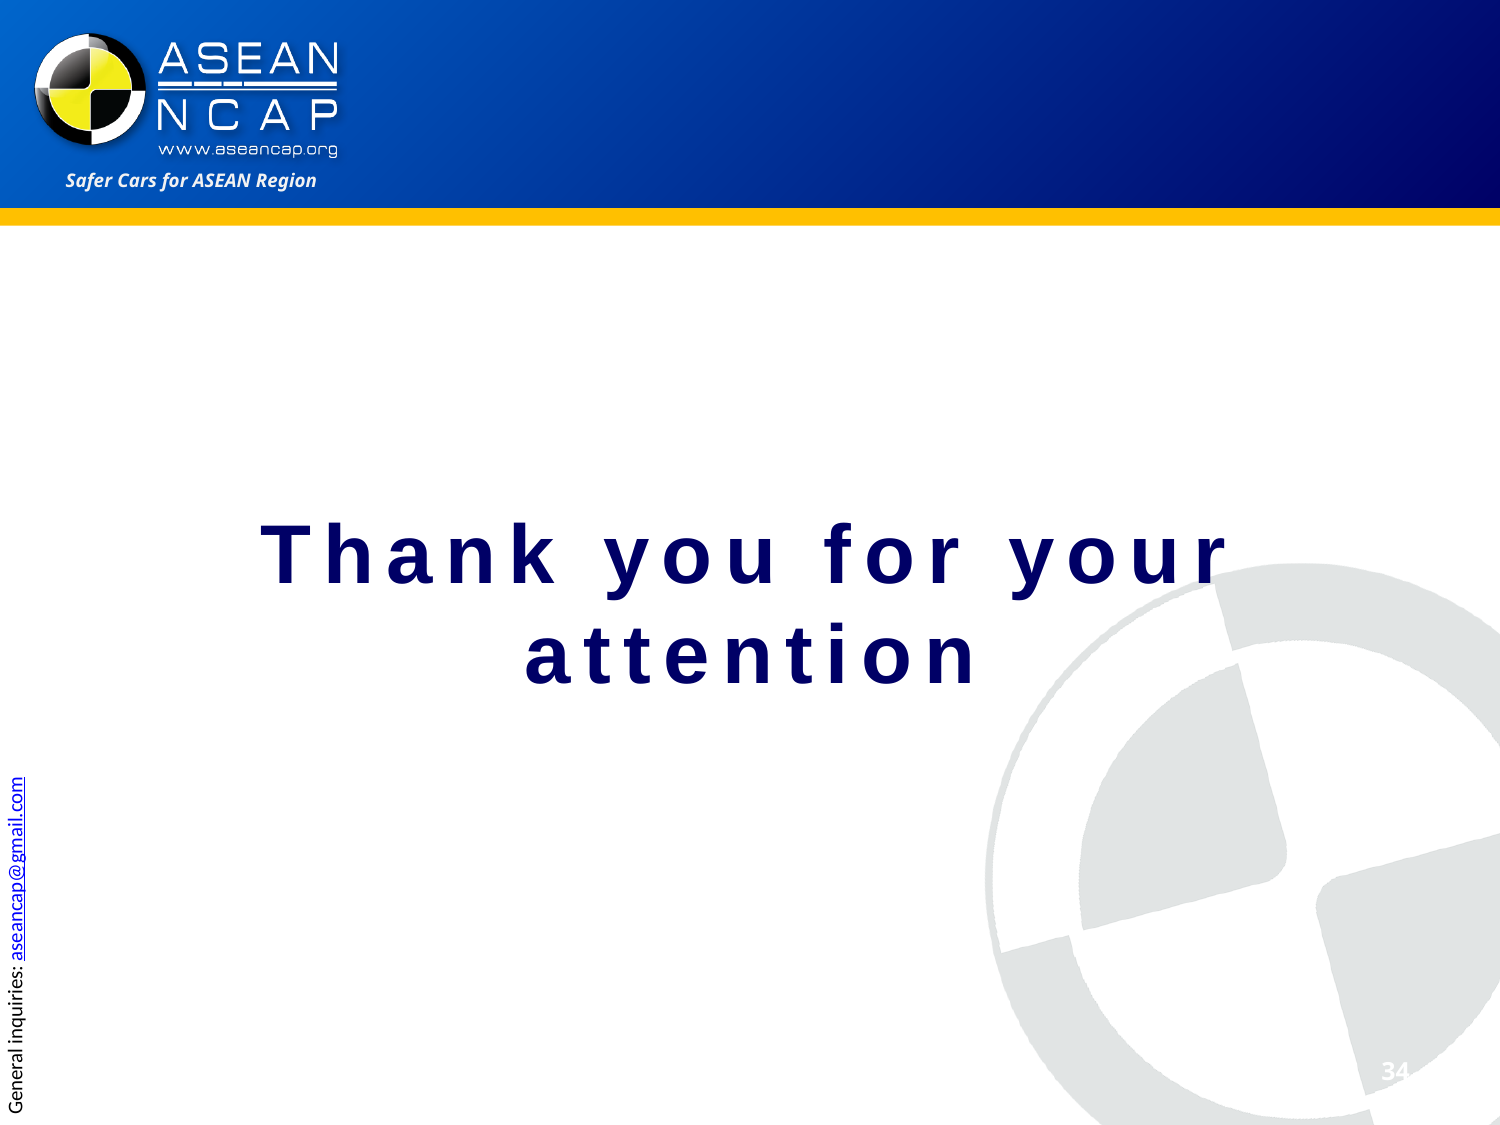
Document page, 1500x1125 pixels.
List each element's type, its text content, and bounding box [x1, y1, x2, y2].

slide_number 34 [1074, 1042, 1425, 1103]
picture [868, 492, 1500, 1125]
picture [34, 33, 337, 158]
list Thank you for your attention [112, 476, 1388, 723]
